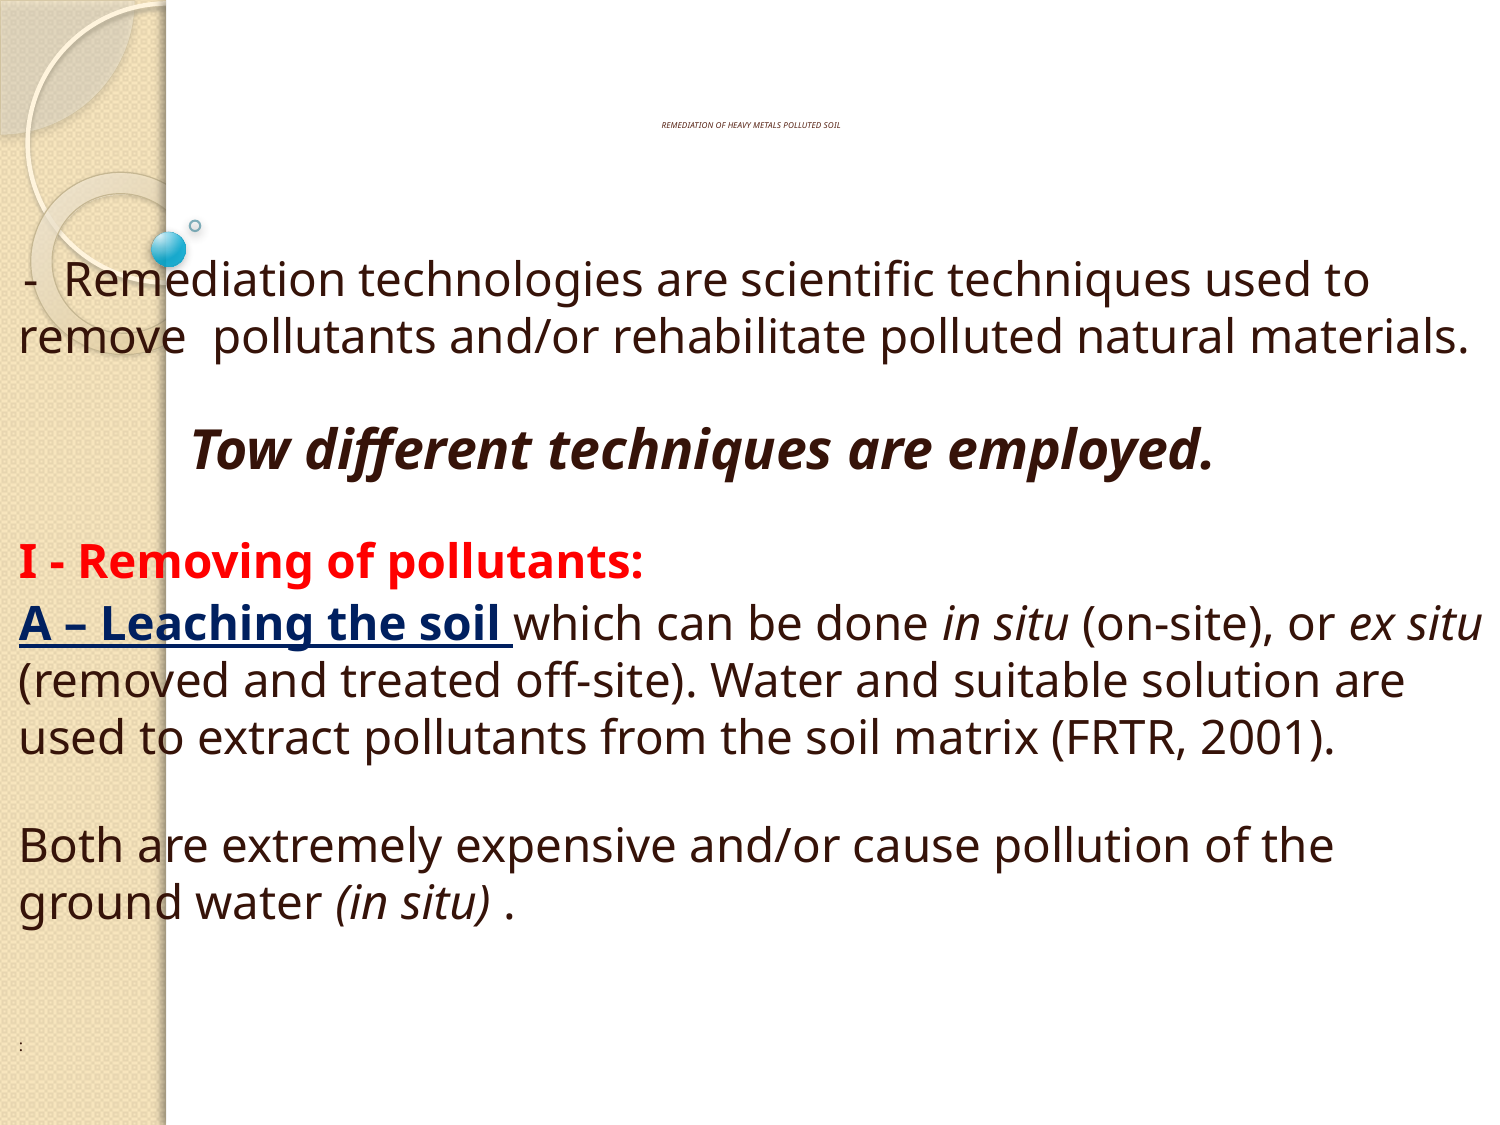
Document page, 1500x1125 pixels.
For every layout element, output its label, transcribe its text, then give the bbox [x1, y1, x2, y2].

subtitle - Remediation technologies are scientific techniques used to remove pollutants and/or rehabilitate polluted natural materials. Tow different techniques are employed. I - Removing of pollutants: A – Leaching the soil which can be done in situ (on-site), or ex situ (removed and treated off-site). Water and suitable solution are used to extract pollutants from the soil matrix (FRTR, 2001). Both are extremely expensive and/or cause pollution of the ground water (in situ) . : [0, 224, 1500, 1088]
title Remediation of Heavy Metals Polluted Soil [0, 0, 1500, 138]
